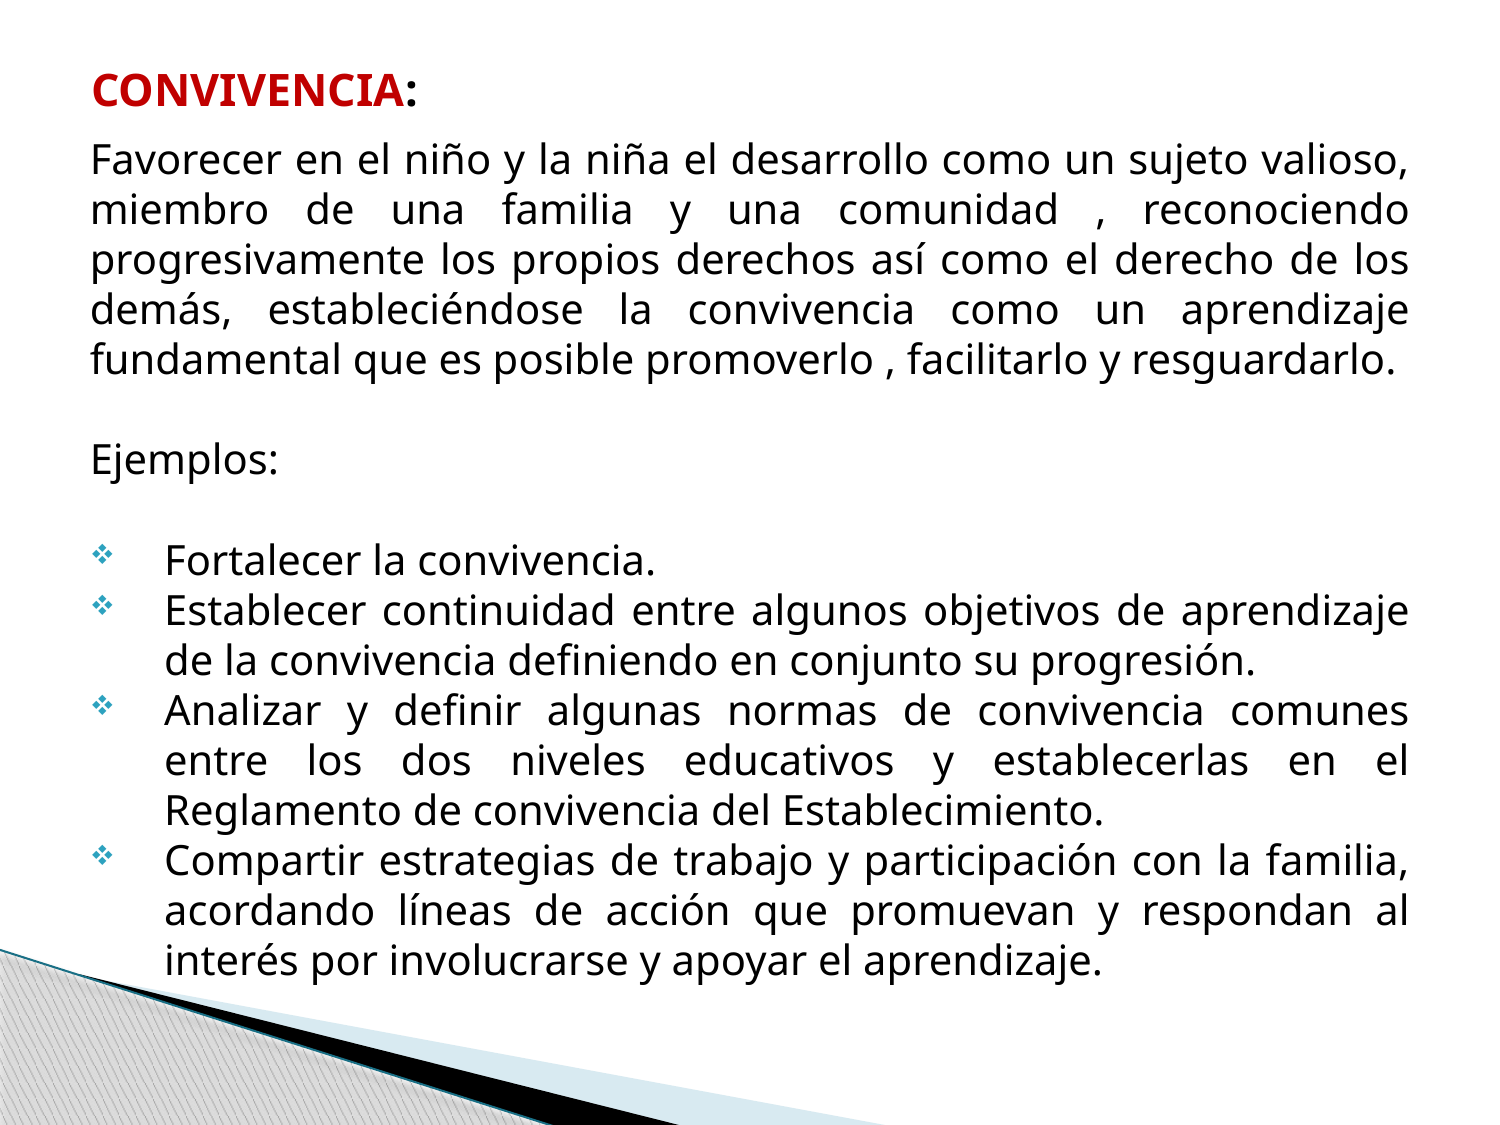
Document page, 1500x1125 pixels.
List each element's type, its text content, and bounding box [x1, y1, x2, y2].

title CONVIVENCIA: [76, 54, 1427, 124]
list Favorecer en el niño y la niña el desarrollo como un sujeto valioso, miembro de una familia y una comunidad , reconociendo progresivamente los propios derechos así como el derecho de los demás, estableciéndose la convivencia como un aprendizaje fundamental que es posible promoverlo , facilitarlo y resguardarlo. Ejemplos: Fortalecer la convivencia. Establecer continuidad entre algunos objetivos de aprendizaje de la convivencia definiendo en conjunto su progresión. Analizar y definir algunas normas de convivencia comunes entre los dos niveles educativos y establecerlas en el Reglamento de convivencia del Establecimiento. Compartir estrategias de trabajo y participación con la familia, acordando líneas de acción que promuevan y respondan al interés por involucrarse y apoyar el aprendizaje. [75, 125, 1425, 1005]
